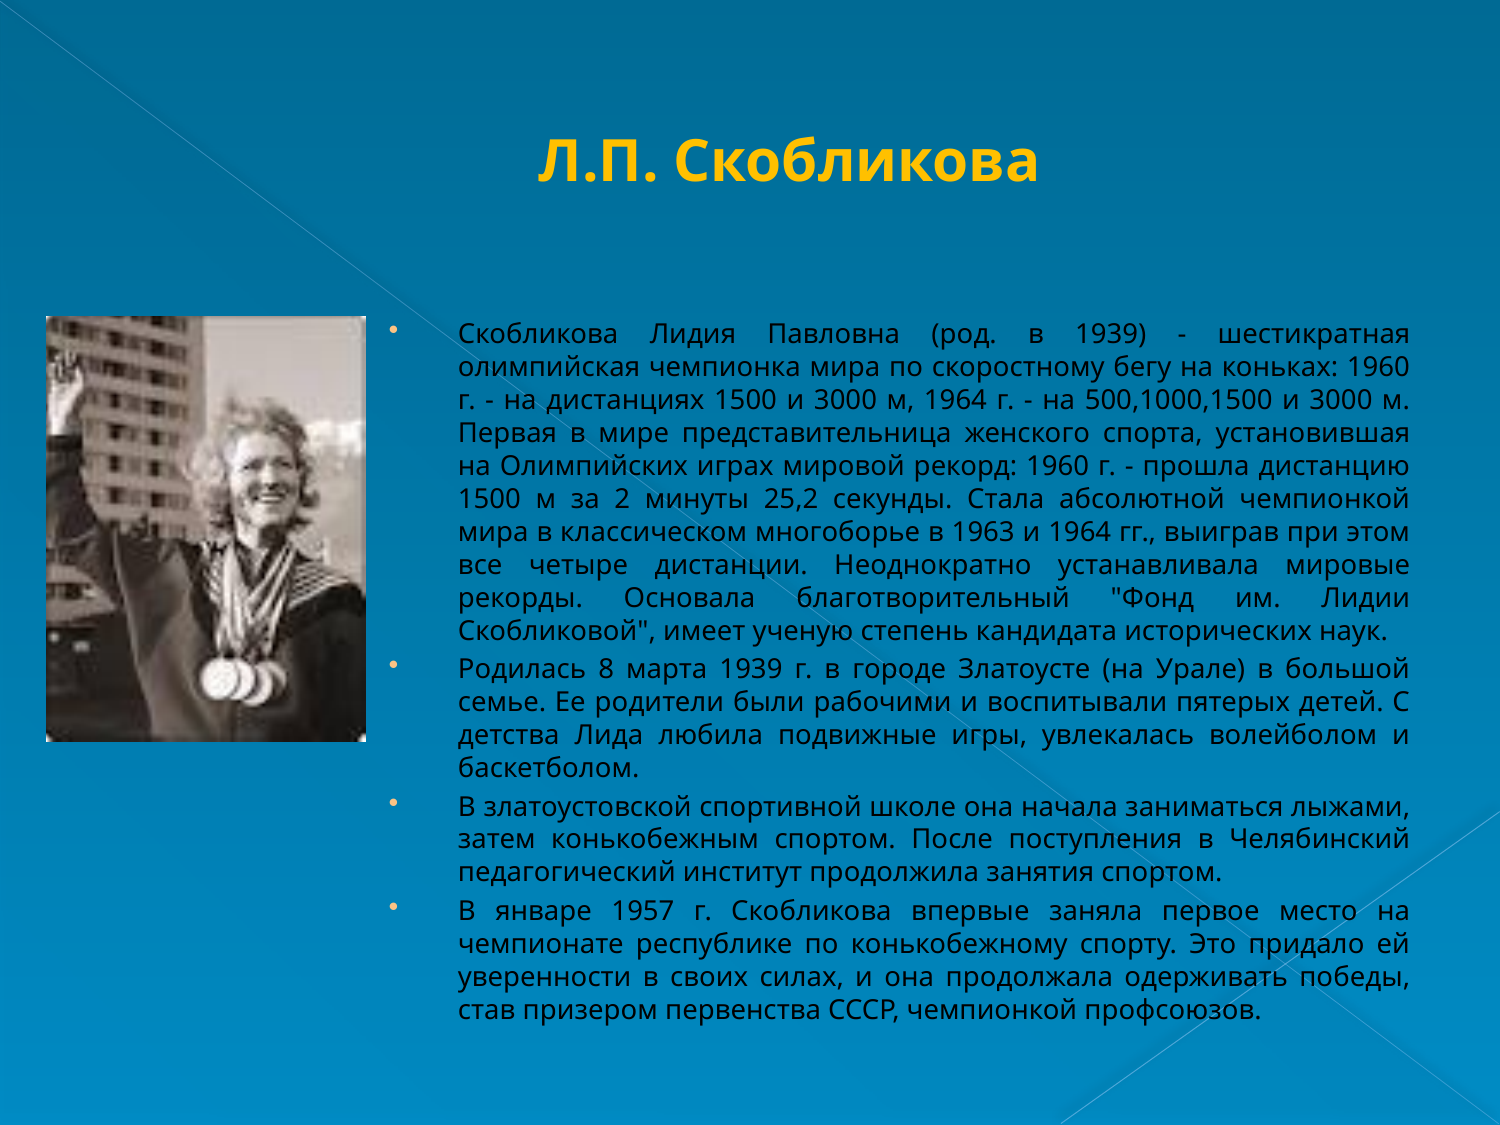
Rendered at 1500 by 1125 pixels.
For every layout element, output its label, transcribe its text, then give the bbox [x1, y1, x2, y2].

title Л.П. Скобликова [75, 43, 1425, 274]
list Скобликова Лидия Павловна (род. в 1939) - шестикратная олимпийская чемпионка мира по скоростному бегу на коньках: 1960 г. - на дистанциях 1500 и 3000 м, 1964 г. - на 500,1000,1500 и 3000 м. Первая в мире представительница женского спорта, установившая на Олимпийских играх мировой рекорд: 1960 г. - прошла дистанцию 1500 м за 2 минуты 25,2 секунды. Стала абсолютной чемпионкой мира в классическом многоборье в 1963 и 1964 гг., выиграв при этом все четыре дистанции. Неоднократно устанавливала мировые рекорды. Основала благотворительный "Фонд им. Лидии Скобликовой", имеет ученую степень кандидата исторических наук. Родилась 8 марта 1939 г. в городе Златоусте (на Урале) в большой семье. Ее родители были рабочими и воспитывали пятерых детей. С детства Лида любила подвижные игры, увлекалась волейболом и баскетболом. В златоустовской спортивной школе она начала заниматься лыжами, затем конькобежным спортом. После поступления в Челябинский педагогический институт продолжила занятия спортом. В январе 1957 г. Скобликова впервые заняла первое место на чемпионате республике по конькобежному спорту. Это придало ей уверенности в своих силах, и она продолжала одерживать победы, став призером первенства СССР, чемпионкой профсоюзов. [375, 308, 1425, 1059]
picture [47, 317, 365, 741]
